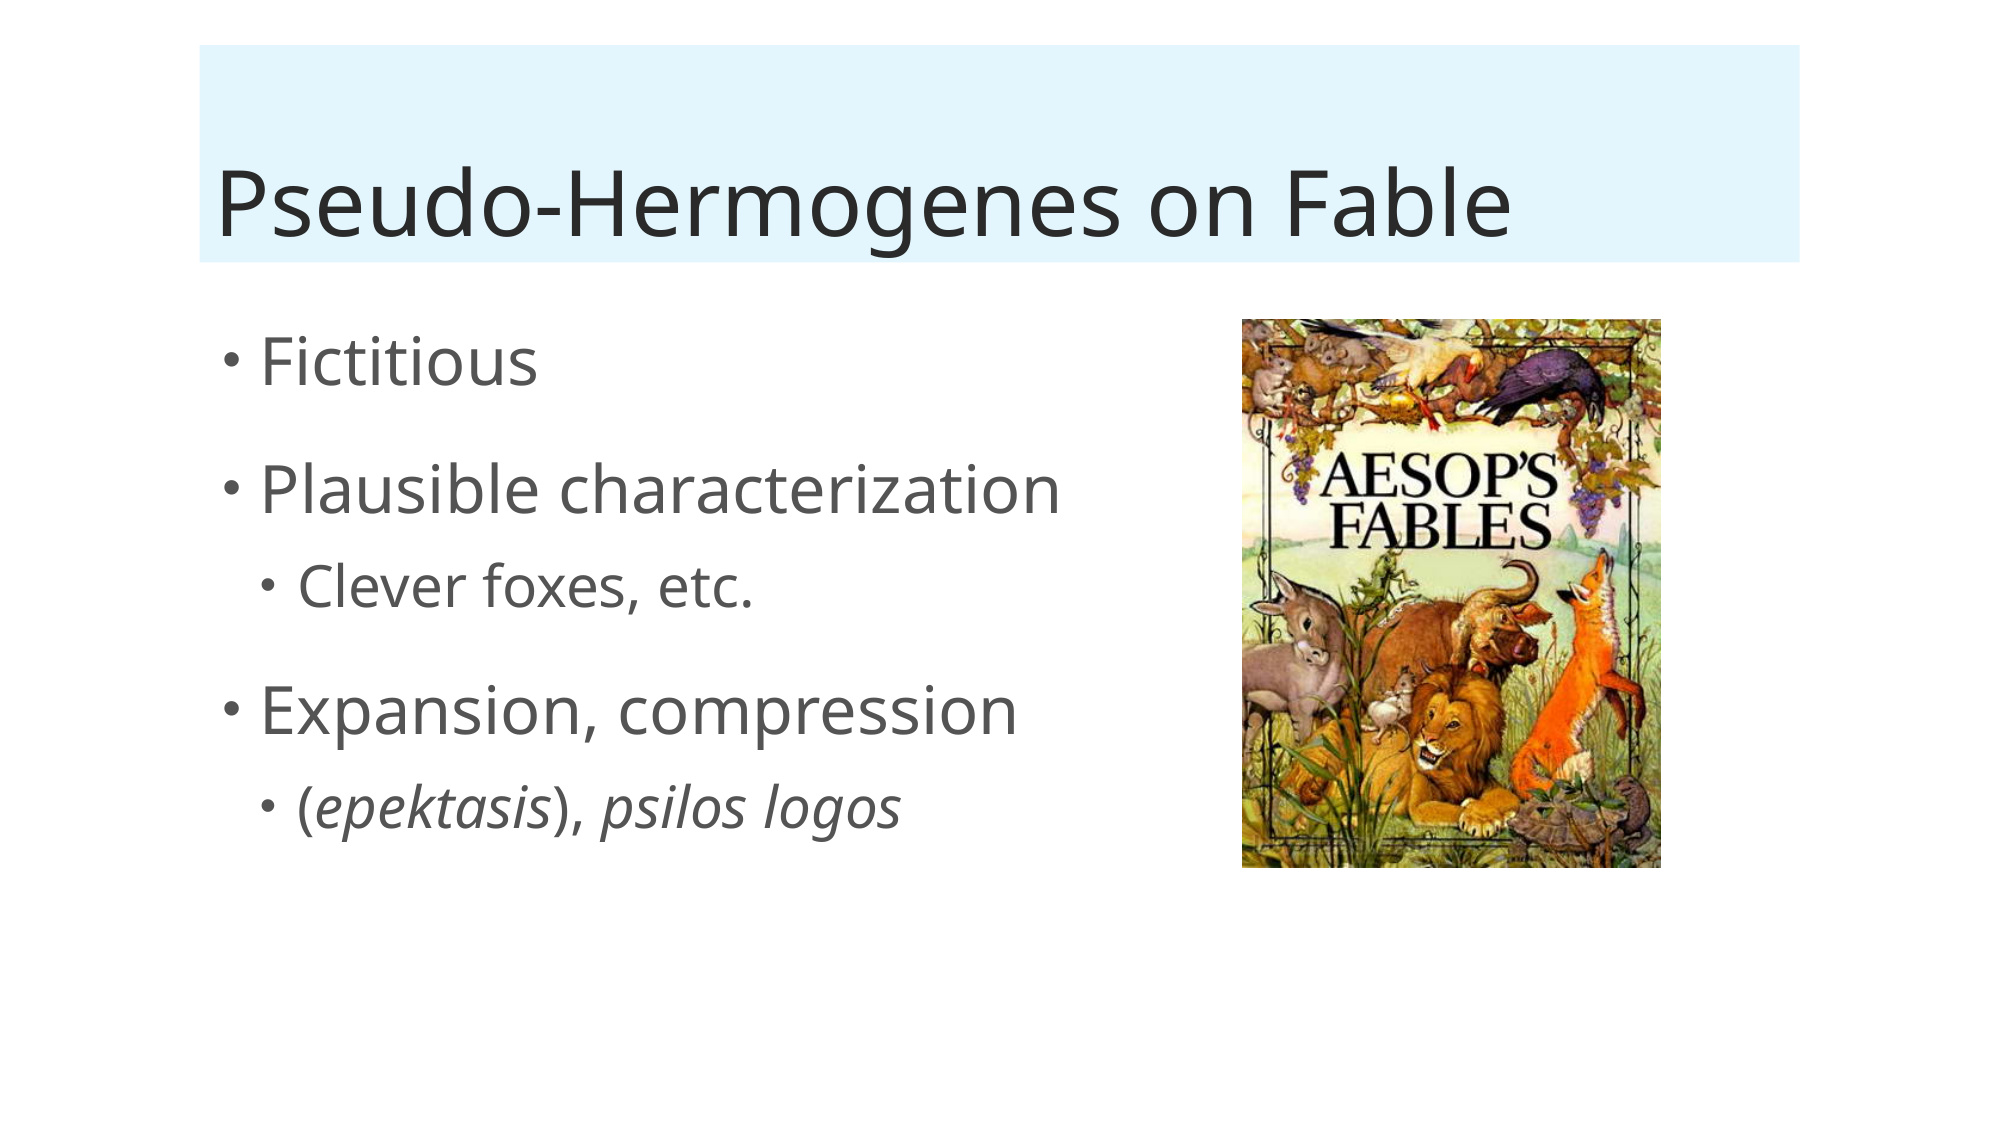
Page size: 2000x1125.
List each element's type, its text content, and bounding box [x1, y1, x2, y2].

picture [1242, 319, 1661, 868]
title Pseudo-Hermogenes on Fable [199, 45, 1800, 263]
list Fictitious Plausible characterization Clever foxes, etc. Expansion, compression (epektasis), psilos logos [199, 299, 1800, 1013]
